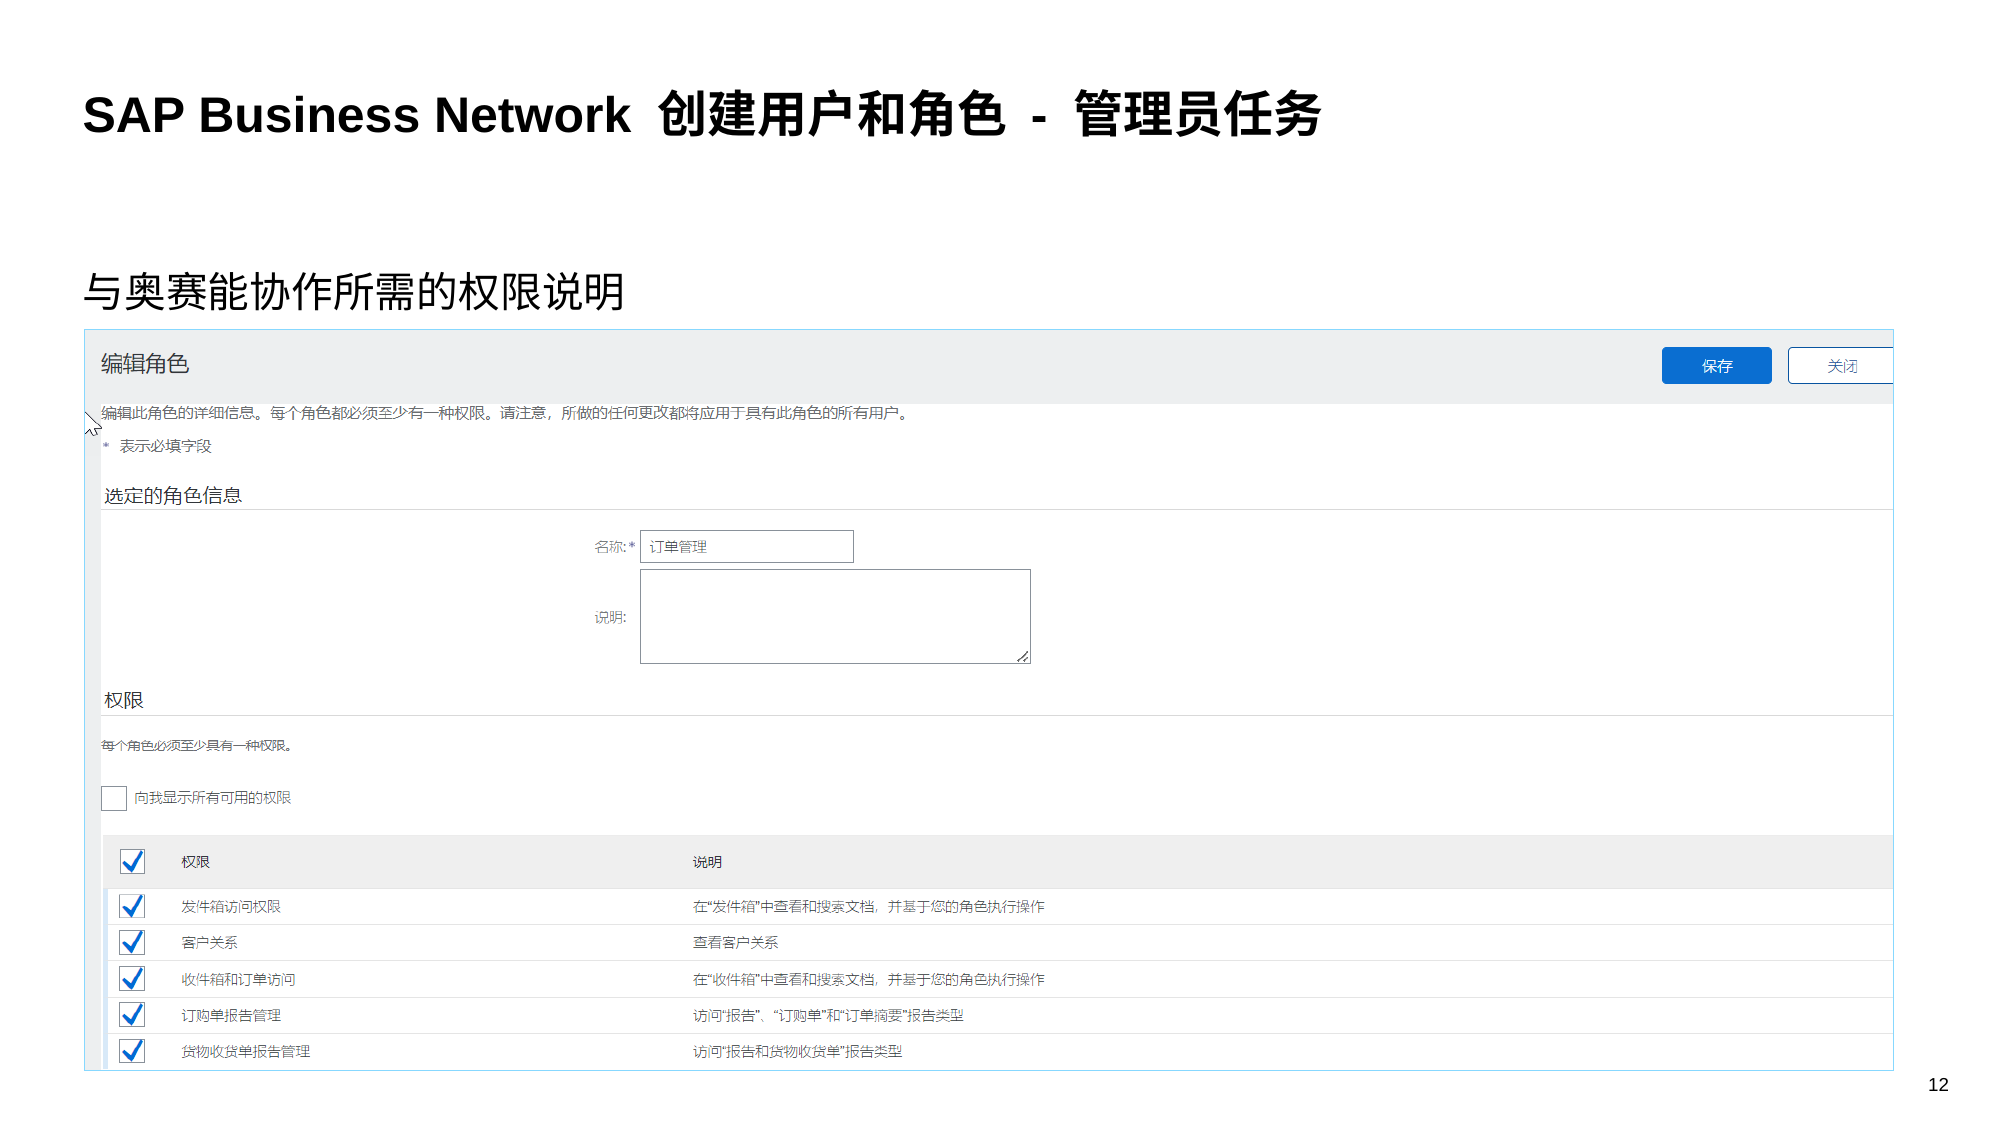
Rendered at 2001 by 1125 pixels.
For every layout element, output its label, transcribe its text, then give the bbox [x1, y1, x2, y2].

list 与奥赛能协作所需的权限说明 [82, 265, 1918, 1040]
title SAP Business Network 创建用户和角色 - 管理员任务 [82, 82, 1918, 144]
picture [84, 329, 1894, 1071]
